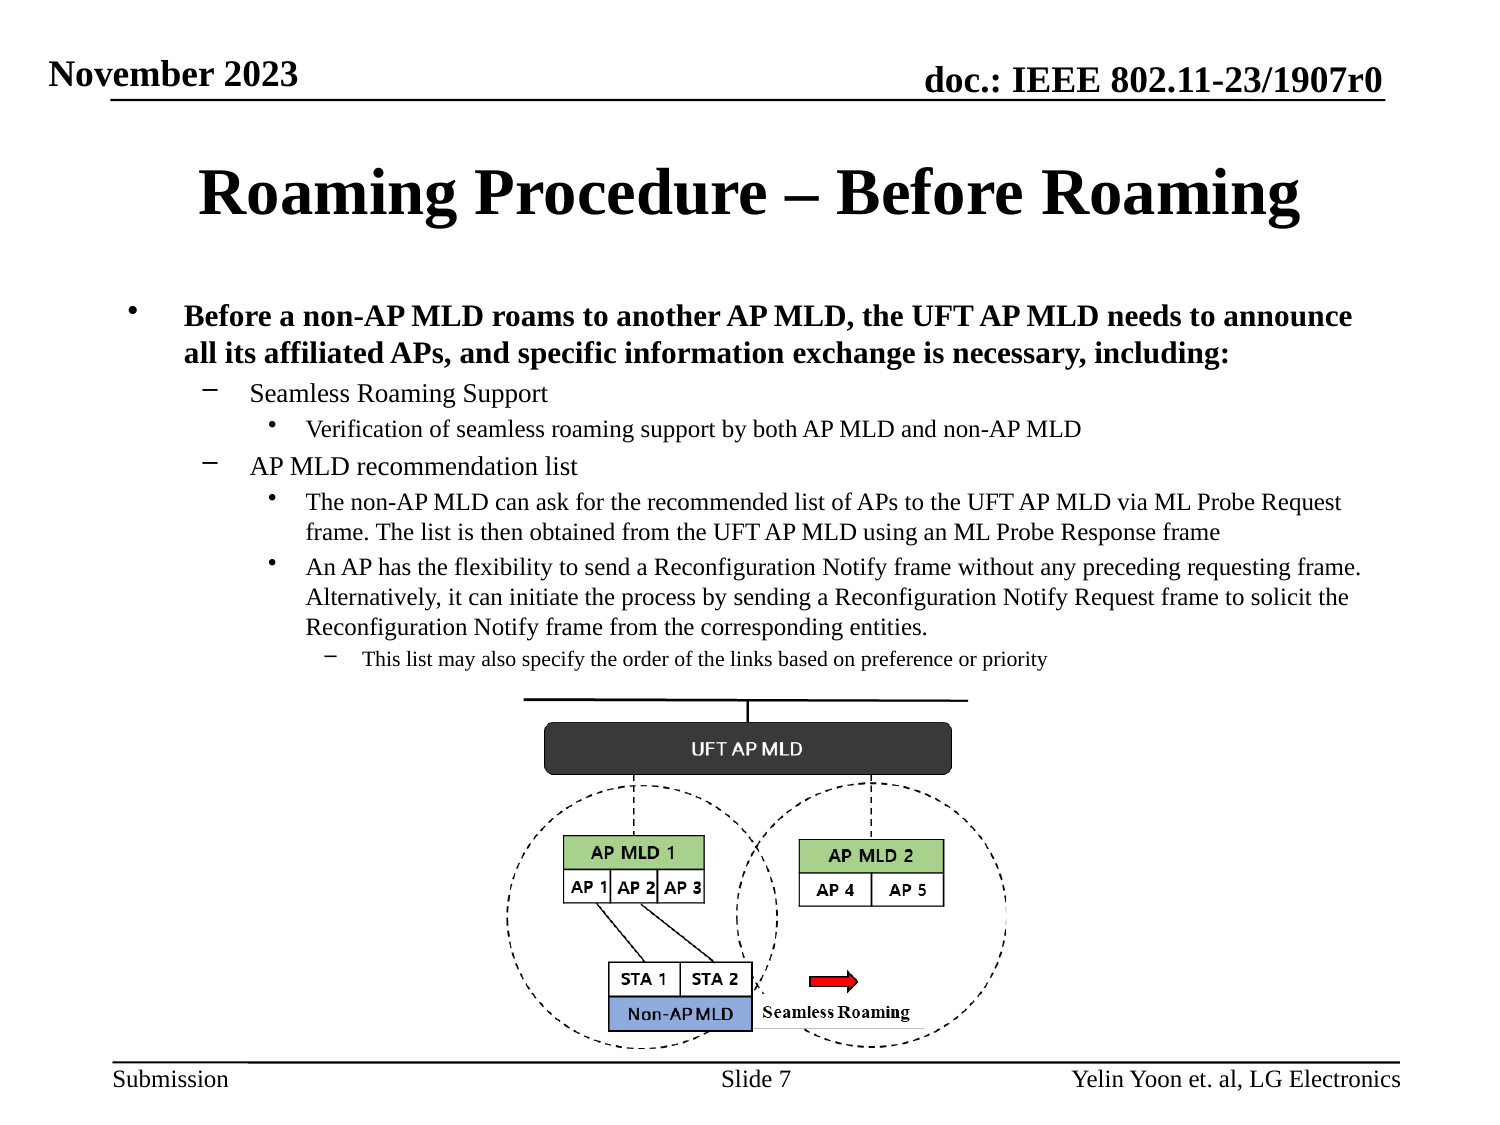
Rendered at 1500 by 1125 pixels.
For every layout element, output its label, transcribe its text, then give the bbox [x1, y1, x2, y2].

slide_number Slide 7 [712, 1061, 800, 1093]
picture [506, 693, 1007, 1049]
list Before a non-AP MLD roams to another AP MLD, the UFT AP MLD needs to announce all its affiliated APs, and specific information exchange is necessary, including: Seamless Roaming Support Verification of seamless roaming support by both AP MLD and non-AP MLD AP MLD recommendation list The non-AP MLD can ask for the recommended list of APs to the UFT AP MLD via ML Probe Request frame. The list is then obtained from the UFT AP MLD using an ML Probe Response frame An AP has the flexibility to send a Reconfiguration Notify frame without any preceding requesting frame. Alternatively, it can initiate the process by sending a Reconfiguration Notify Request frame to solicit the Reconfiguration Notify frame from the corresponding entities. This list may also specify the order of the links based on preference or priority [112, 287, 1388, 1000]
footer Yelin Yoon et. al, LG Electronics [1066, 1061, 1402, 1093]
title Roaming Procedure – Before Roaming [112, 112, 1388, 263]
